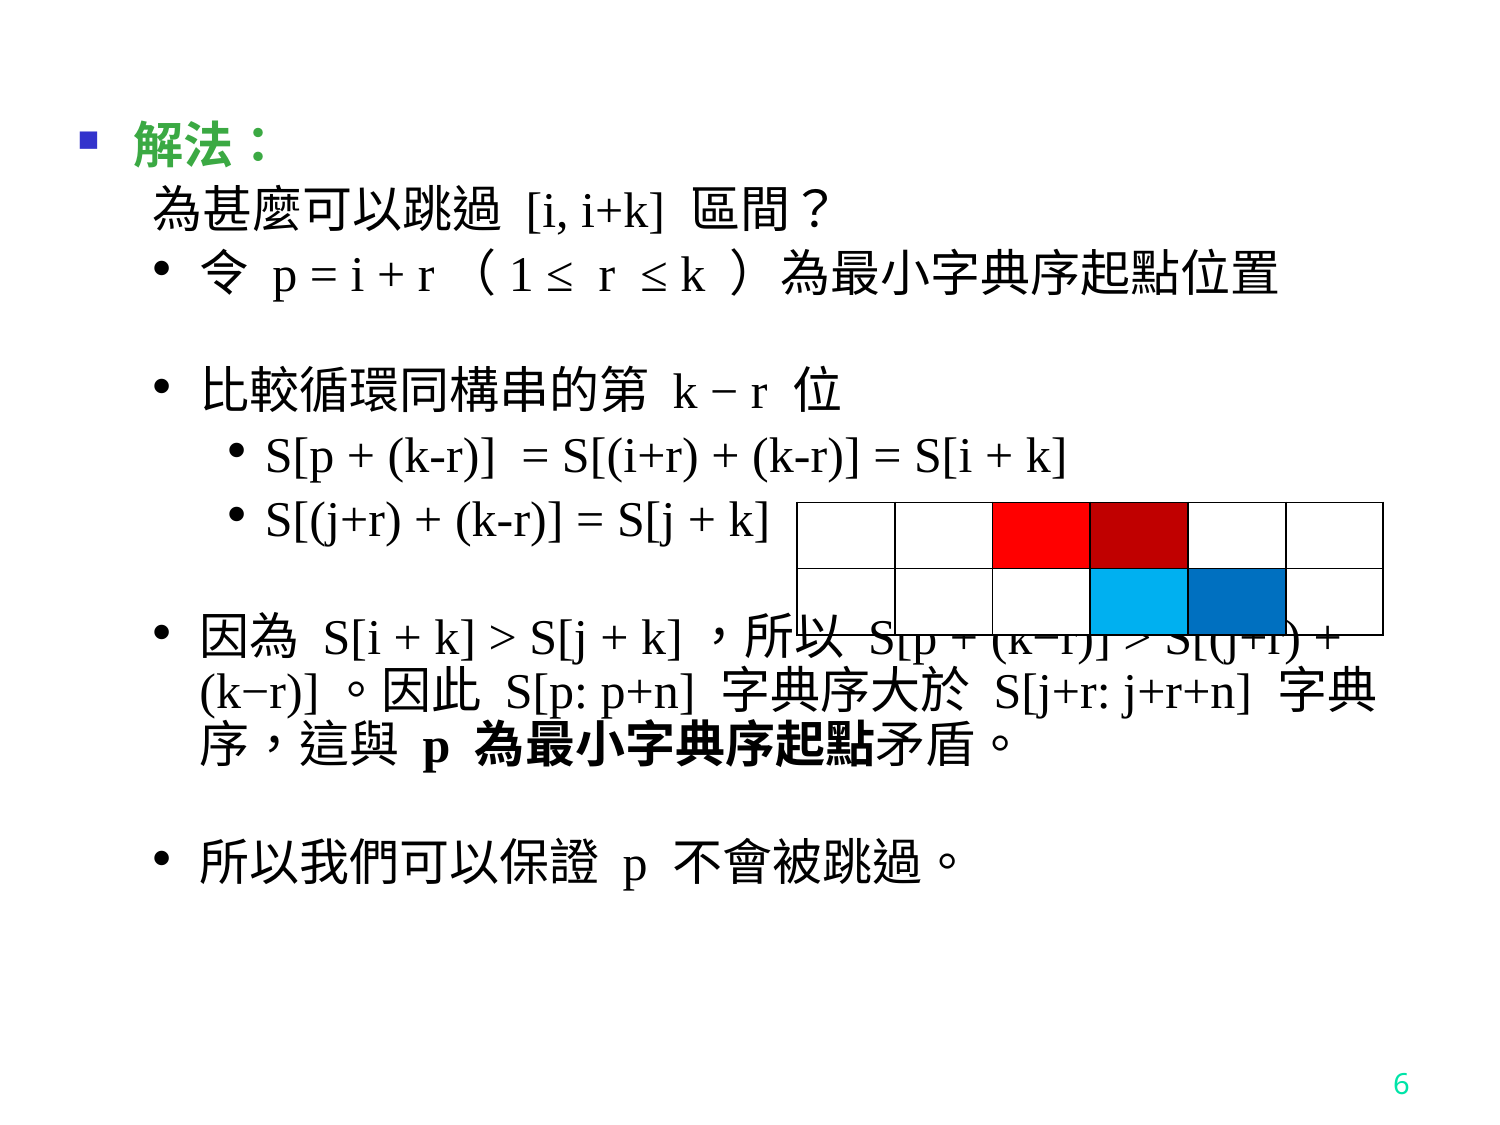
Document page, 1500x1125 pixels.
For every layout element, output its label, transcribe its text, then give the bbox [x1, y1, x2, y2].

table_cell [1287, 569, 1382, 634]
table_header [993, 503, 1089, 568]
list 解法： 為甚麼可以跳過 [i, i+k] 區間？ 令 p = i + r（1 ≤ r ≤ k ）為最小字典序起點位置 比較循環同構串的第 k − r 位 S[p + (k-r)] = S[(i+r) + (k-r)] = S[i + k] S[(j+r) + (k-r)] = S[j + k] 因為 S[i + k] > S[j + k]，所以 S[p + (k−r)] > S[(j+r) + (k−r)]。因此 S[p: p+n] 字典序大於 S[j+r: j+r+n] 字典序，這與 p 為最小字典序起點矛盾。 所以我們可以保證 p 不會被跳過。 [62, 112, 1400, 1035]
table_cell [896, 569, 992, 634]
table_cell [1189, 569, 1285, 634]
table_header [1189, 503, 1285, 568]
table_header [798, 503, 894, 568]
table_header [1091, 503, 1187, 568]
table_cell [993, 569, 1089, 634]
table_header [1287, 503, 1382, 568]
table_header [896, 503, 992, 568]
table_cell [1091, 569, 1187, 634]
slide_number 6 [1112, 1037, 1426, 1113]
table_cell [798, 569, 894, 634]
